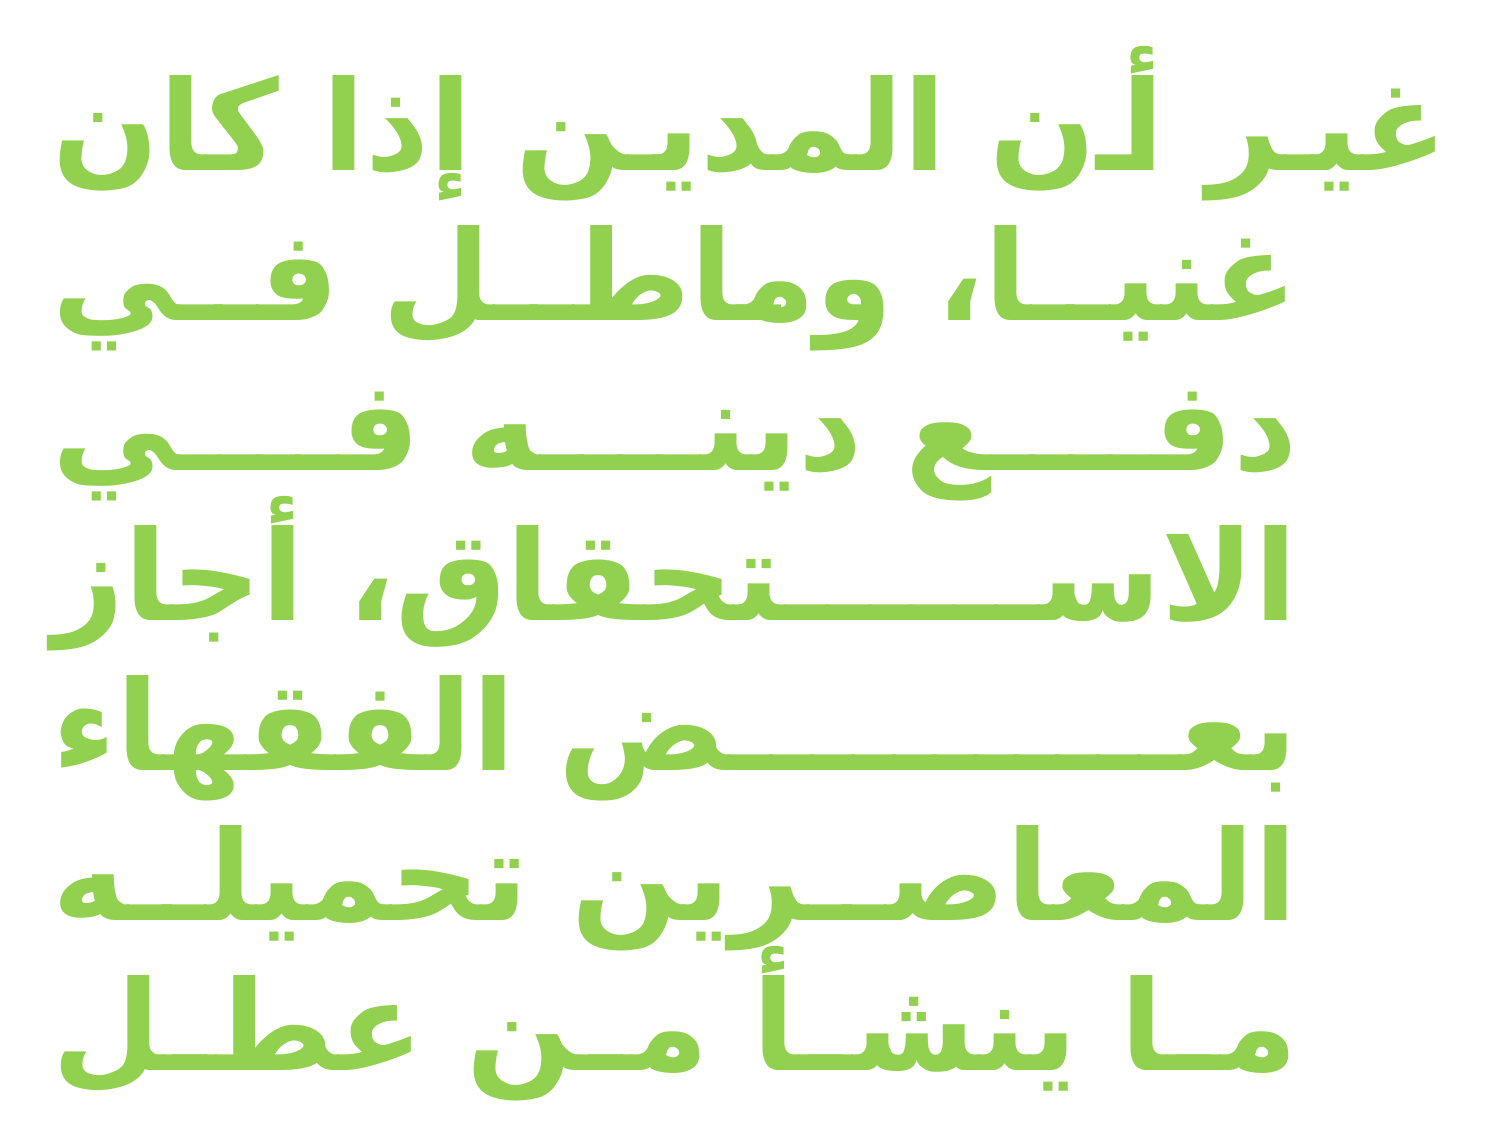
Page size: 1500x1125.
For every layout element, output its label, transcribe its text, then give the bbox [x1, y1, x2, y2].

subtitle غير أن المدين إذا كان غنيا، وماطل في دفع دينه في الاستحقاق، أجاز بعض الفقهاء المعاصرين تحميله ما ينشأ من عطل وضرر نتيجة مماطلته. [37, 37, 1463, 1088]
